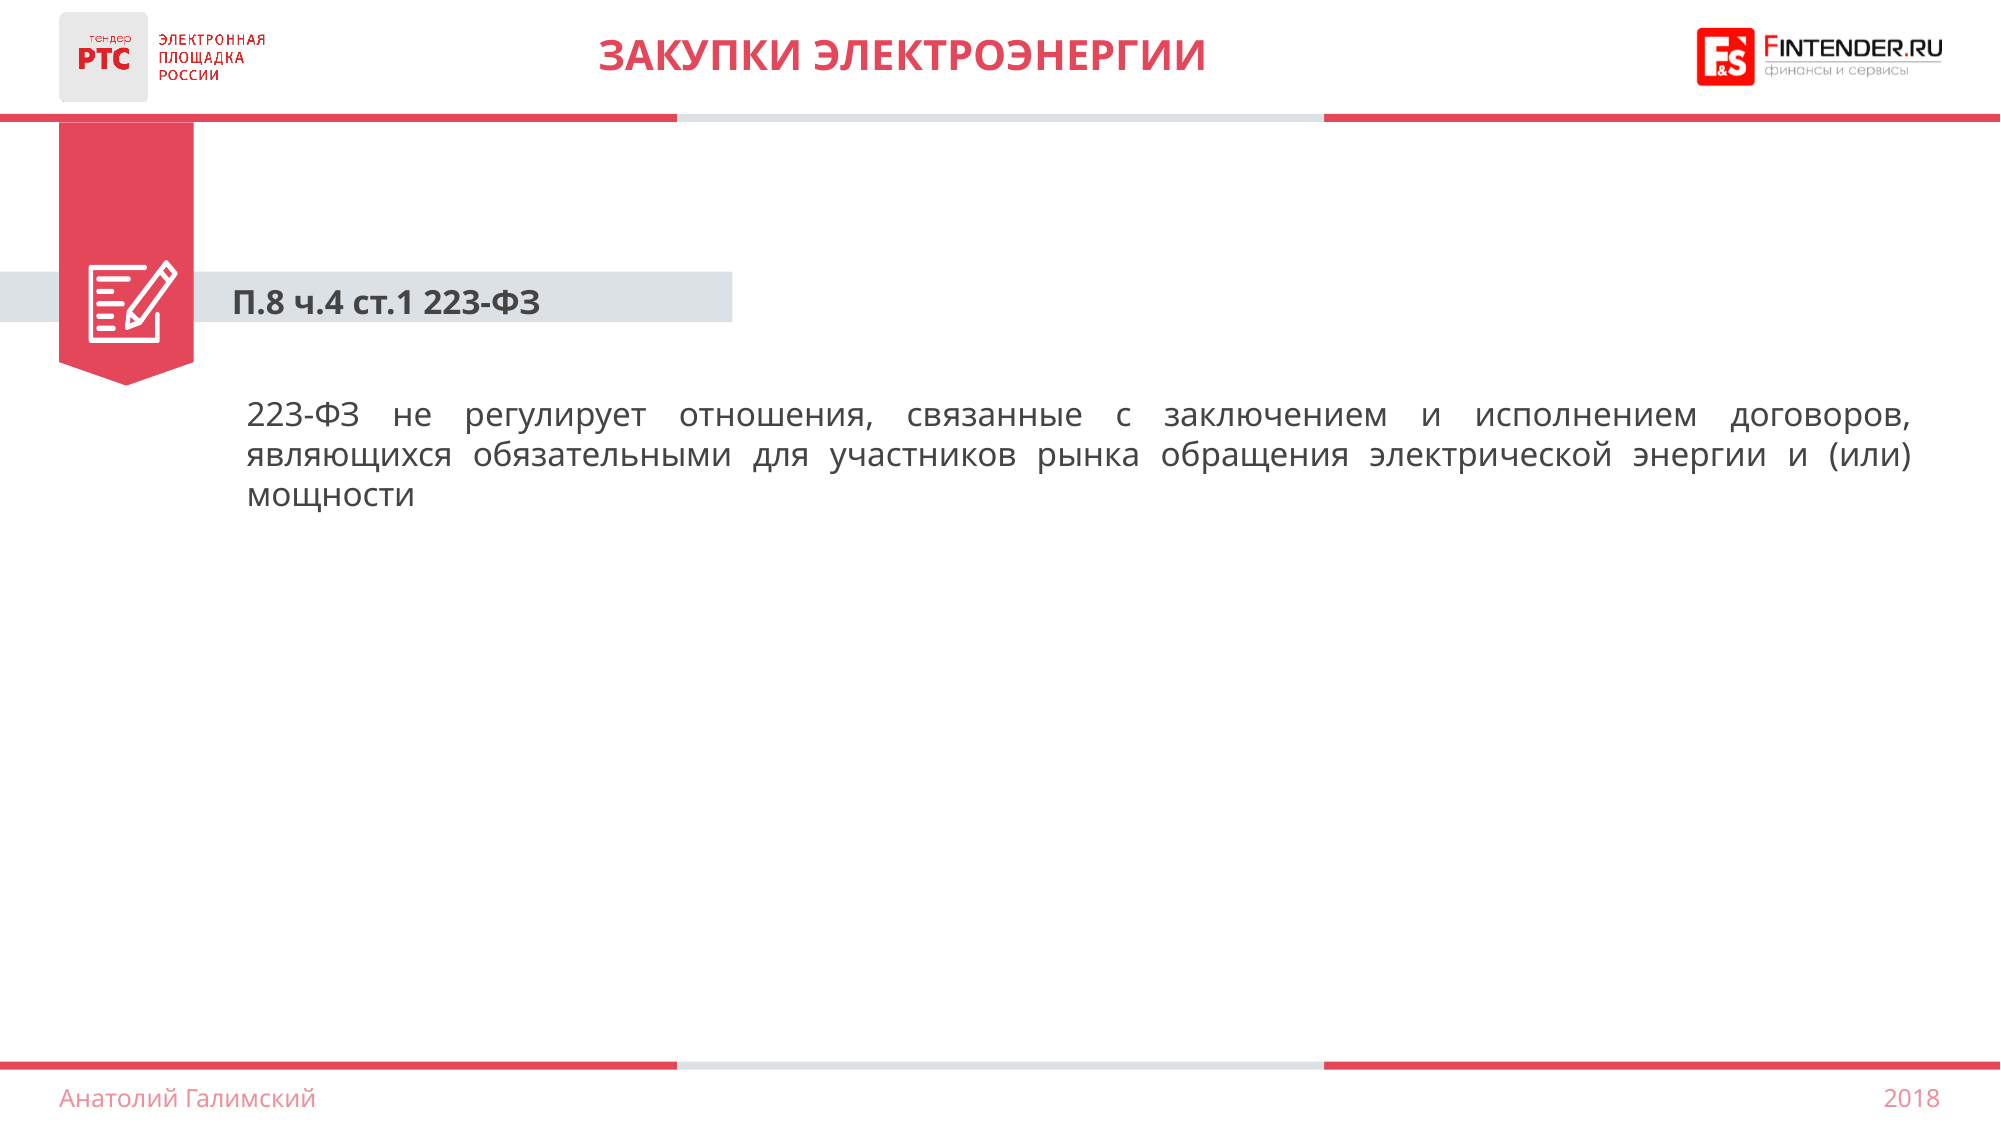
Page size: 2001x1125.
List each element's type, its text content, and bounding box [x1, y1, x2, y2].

text_box [0, 271, 58, 323]
text_box 223-ФЗ не регулирует отношения, связанные с заключением и исполнением договоров, являющихся обязательными для участников рынка обращения электрической энергии и (или) мощности [231, 385, 1929, 521]
text_box [58, 121, 195, 387]
picture [59, 12, 265, 102]
text_box [124, 260, 178, 330]
text_box П.8 ч.4 ст.1 223-ФЗ [231, 281, 960, 322]
slide_number 2018 [1490, 1069, 1941, 1125]
text_box [88, 264, 160, 343]
footer Анатолий Галимский [59, 1069, 1325, 1125]
title Закупки электроэнергии [294, 0, 1652, 114]
picture [1696, 18, 1942, 95]
text_box [195, 271, 733, 323]
